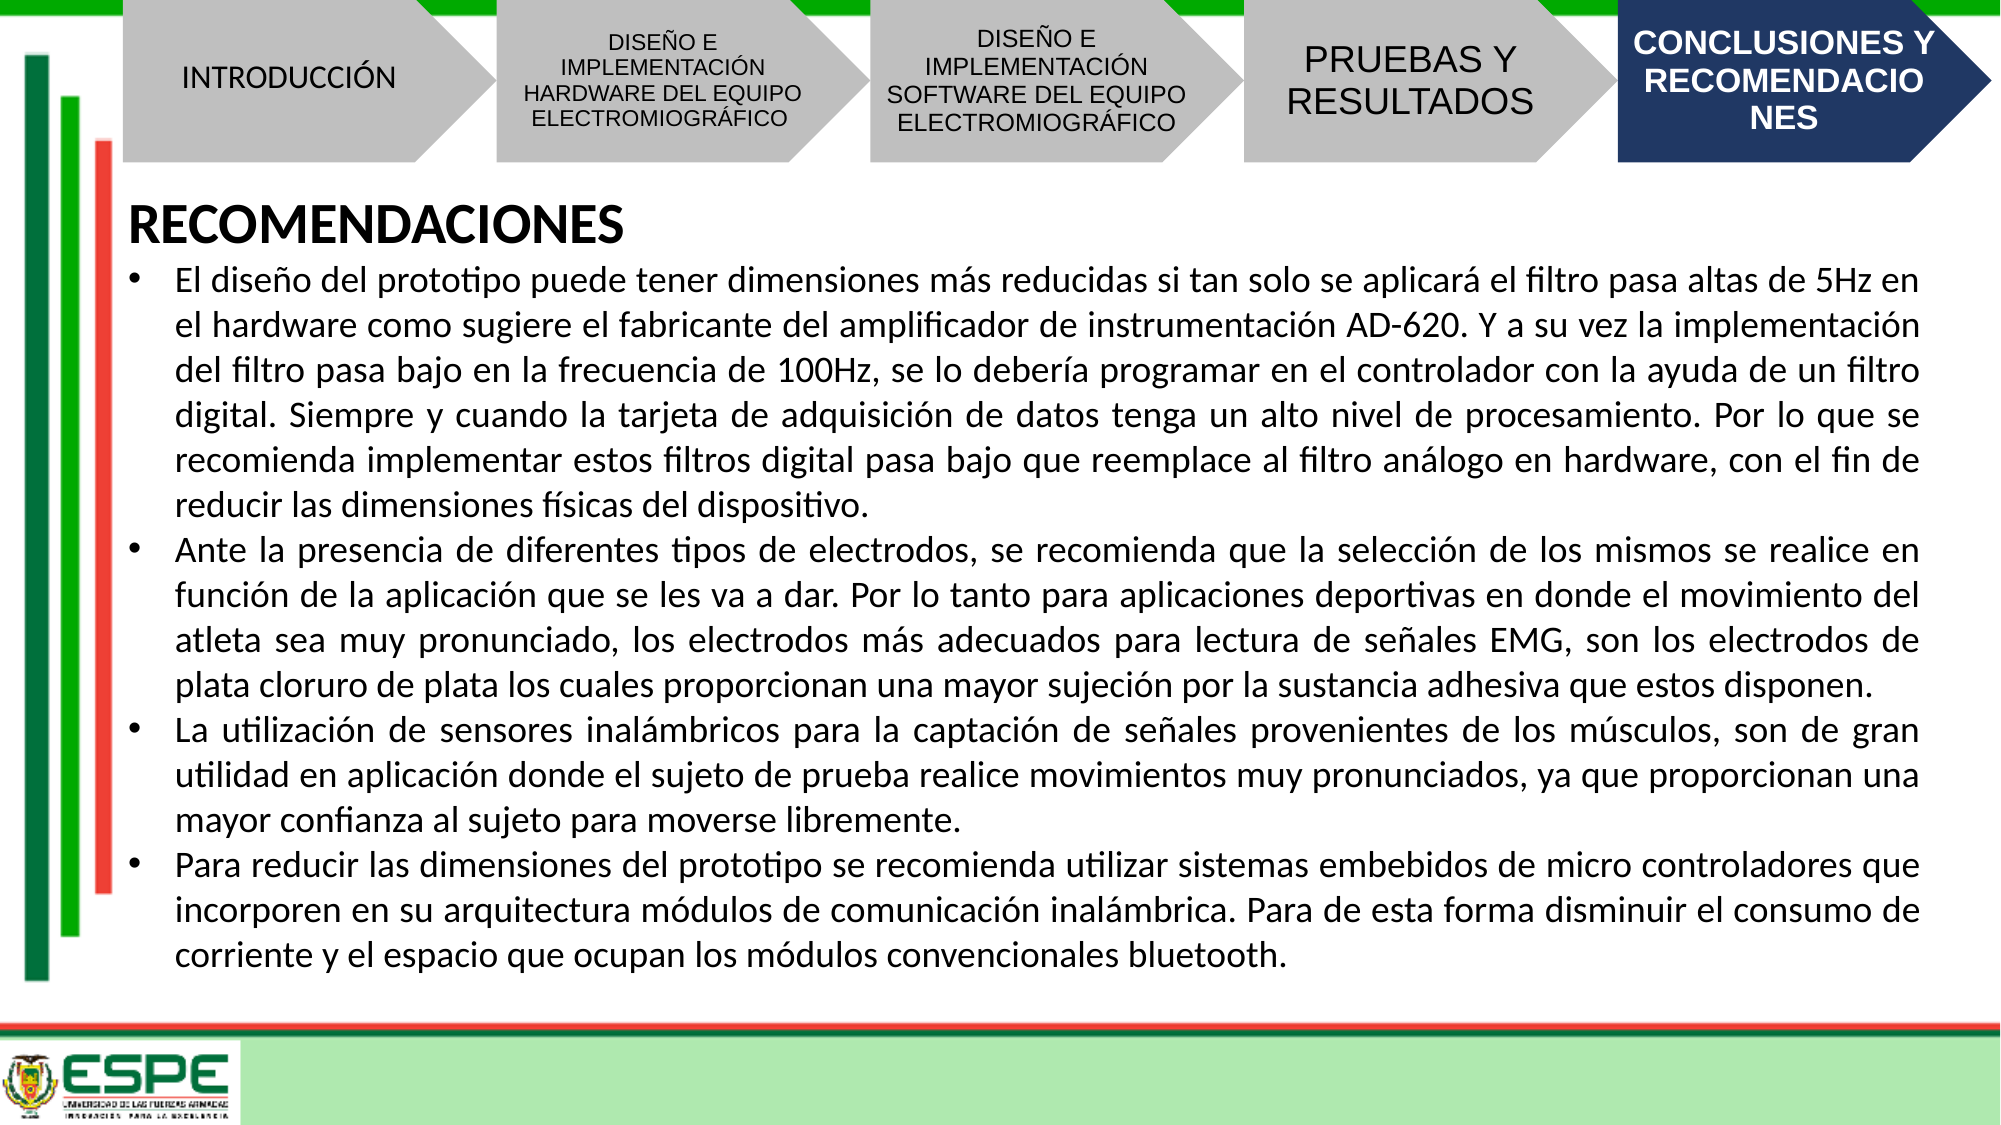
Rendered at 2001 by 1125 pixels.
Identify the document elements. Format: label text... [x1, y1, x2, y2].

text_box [122, 0, 1992, 163]
picture [0, 0, 2001, 1125]
text_box RECOMENDACIONES El diseño del prototipo puede tener dimensiones más reducidas si tan solo se aplicará el filtro pasa altas de 5Hz en el hardware como sugiere el fabricante del amplificador de instrumentación AD-620. Y a su vez la implementación del filtro pasa bajo en la frecuencia de 100Hz, se lo debería programar en el controlador con la ayuda de un filtro digital. Siempre y cuando la tarjeta de adquisición de datos tenga un alto nivel de procesamiento. Por lo que se recomienda implementar estos filtros digital pasa bajo que reemplace al filtro análogo en hardware, con el fin de reducir las dimensiones físicas del dispositivo. Ante la presencia de diferentes tipos de electrodos, se recomienda que la selección de los mismos se realice en función de la aplicación que se les va a dar. Por lo tanto para aplicaciones deportivas en donde el movimiento del atleta sea muy pronunciado, los electrodos más adecuados para lectura de señales EMG, son los electrodos de plata cloruro de plata los cuales proporcionan una mayor sujeción por la sustancia adhesiva que estos disponen. La utilización de sensores inalámbricos para la captación de señales provenientes de los músculos, son de gran utilidad en aplicación donde el sujeto de prueba realice movimientos muy pronunciados, ya que proporcionan una mayor confianza al sujeto para moverse libremente. Para reducir las dimensiones del prototipo se recomienda utilizar sistemas embebidos de micro controladores que incorporen en su arquitectura módulos de comunicación inalámbrica. Para de esta forma disminuir el consumo de corriente y el espacio que ocupan los módulos convencionales bluetooth. [113, 177, 1938, 1125]
